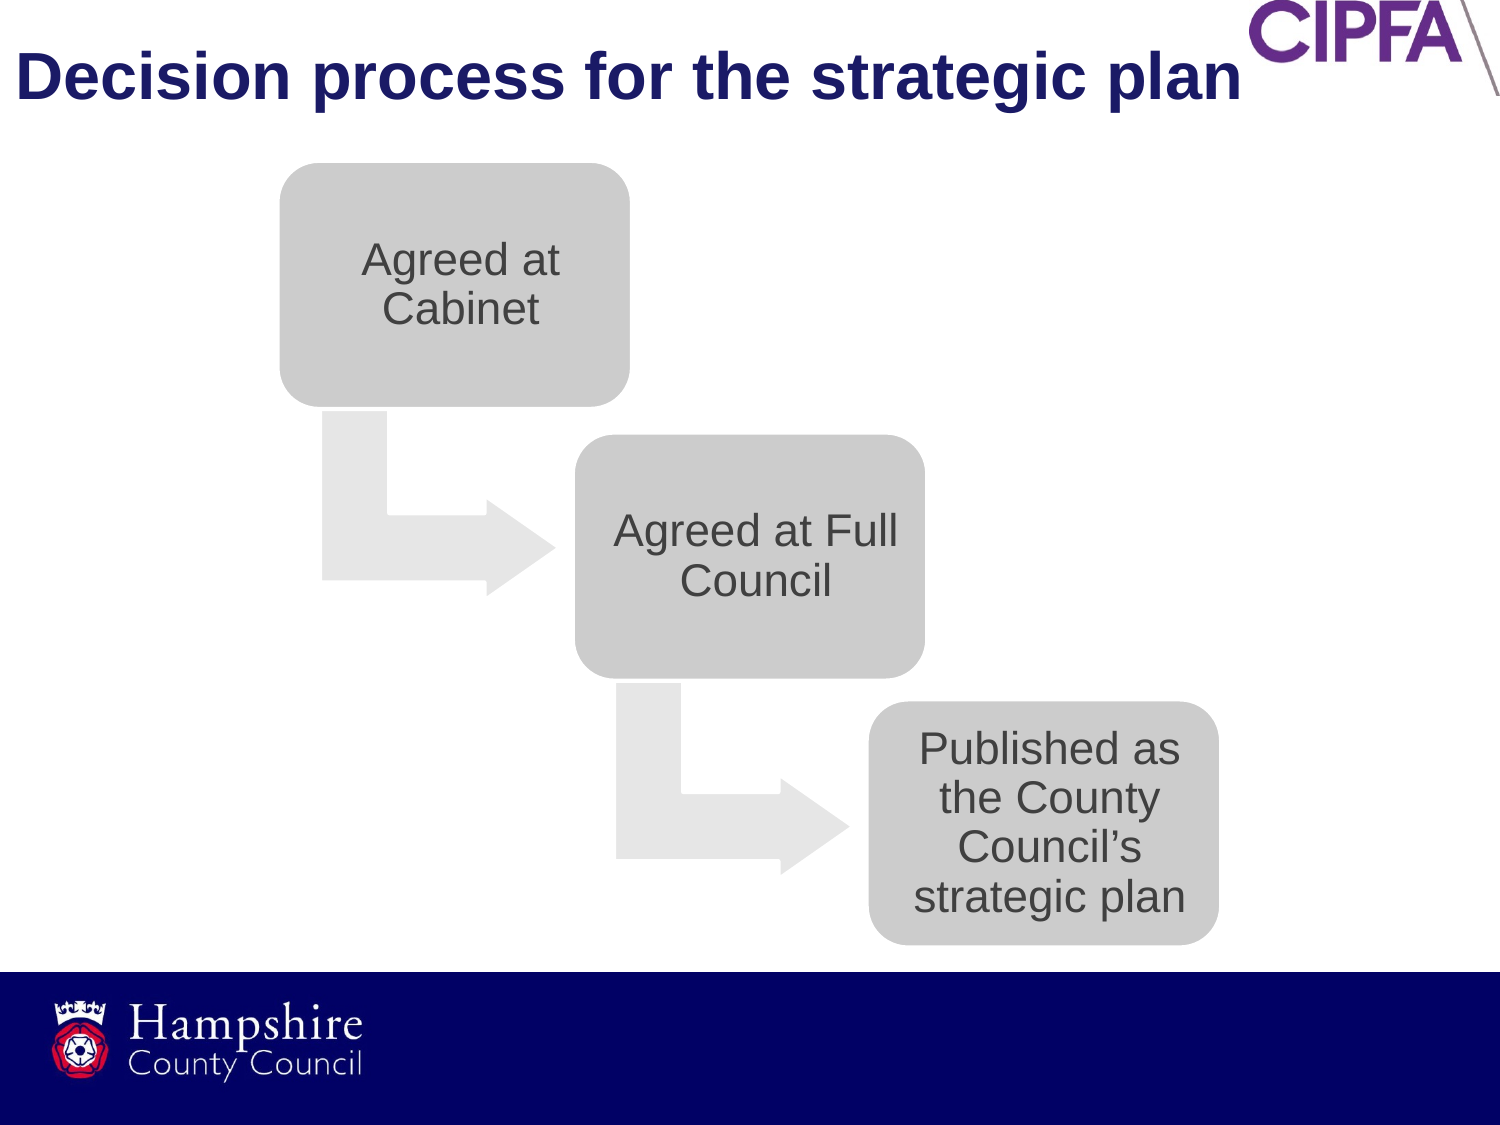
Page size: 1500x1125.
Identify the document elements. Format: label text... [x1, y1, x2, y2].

title Decision process for the strategic plan [0, 19, 1500, 126]
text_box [29, 136, 1471, 953]
picture [0, 972, 1500, 1125]
picture [1249, 0, 1500, 96]
